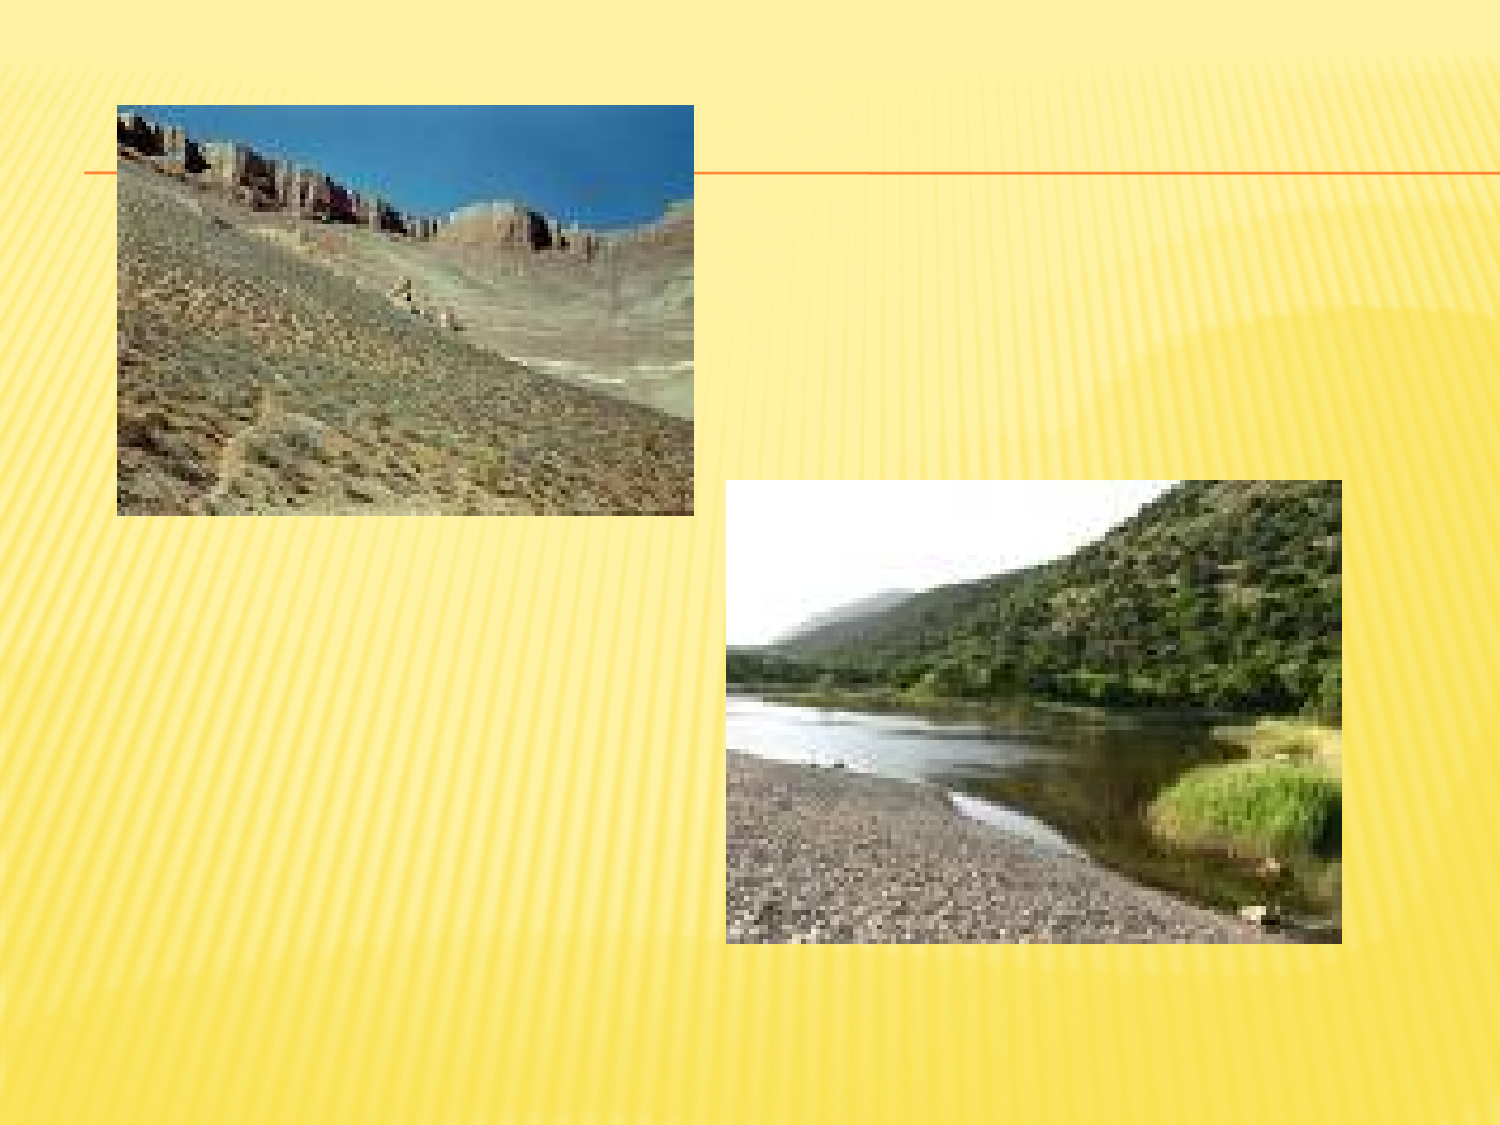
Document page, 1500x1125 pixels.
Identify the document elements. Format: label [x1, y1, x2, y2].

picture [726, 480, 1342, 945]
list [116, 105, 695, 516]
